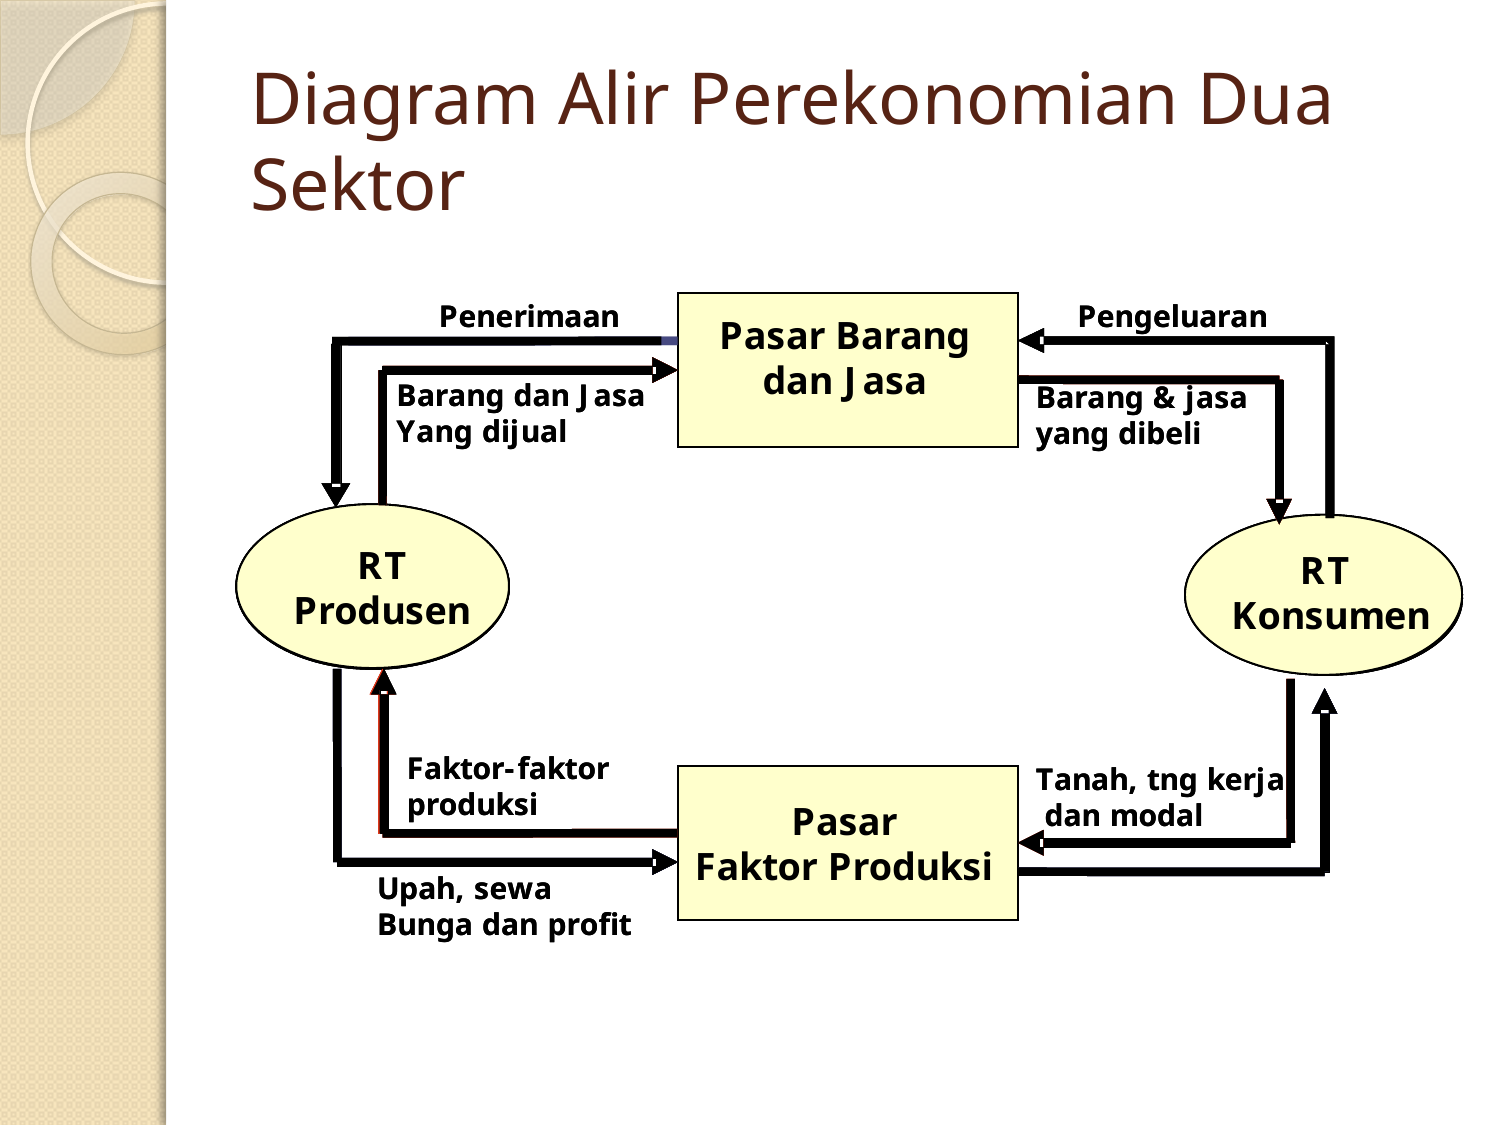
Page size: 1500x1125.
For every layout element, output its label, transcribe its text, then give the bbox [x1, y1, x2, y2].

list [235, 283, 1466, 980]
title Diagram Alir Perekonomian Dua Sektor [235, 45, 1466, 233]
